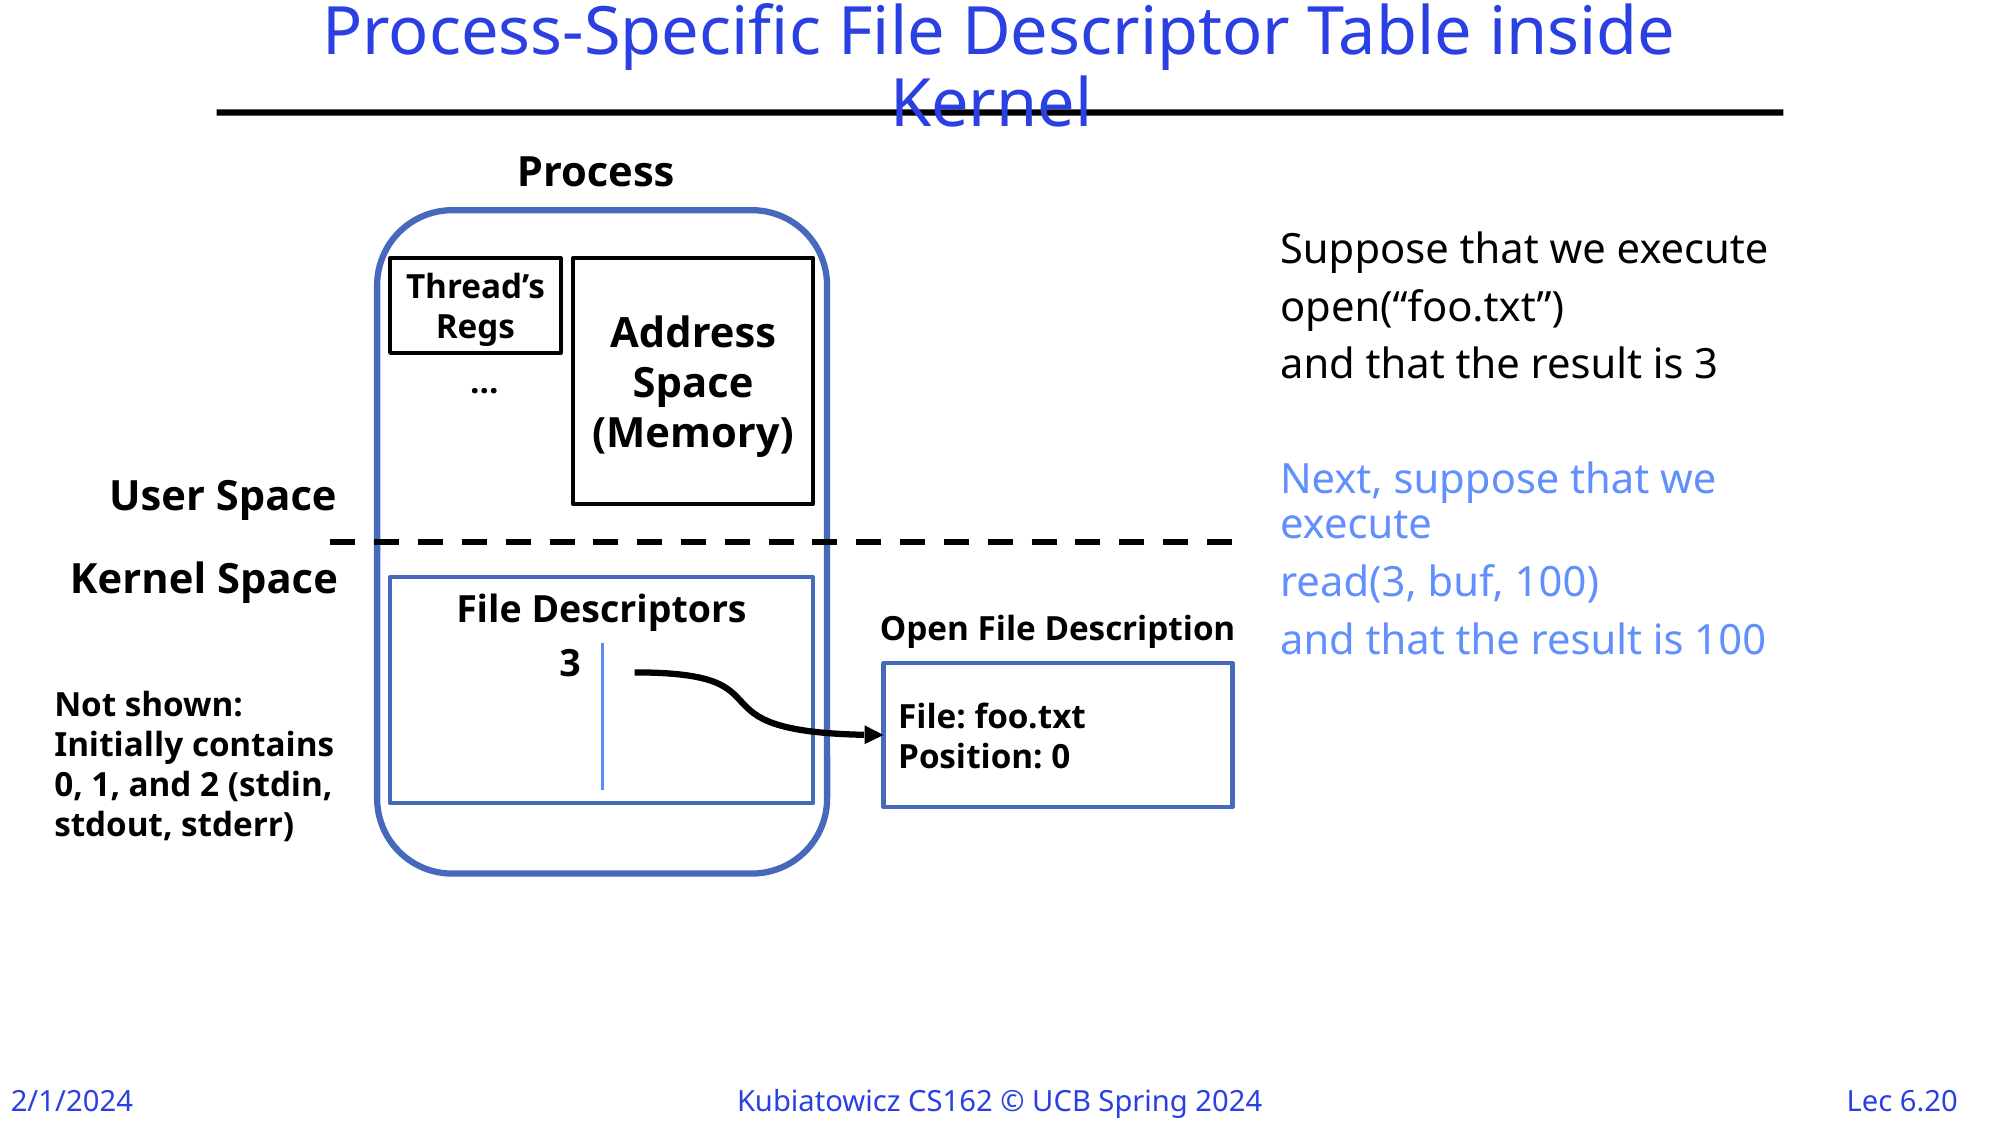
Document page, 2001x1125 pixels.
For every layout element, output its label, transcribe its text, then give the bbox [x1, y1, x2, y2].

text_box User Space [94, 461, 352, 527]
text_box 3 [544, 631, 596, 692]
text_box File Descriptors [388, 575, 815, 805]
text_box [634, 672, 884, 736]
text_box Thread’s Regs [388, 256, 563, 355]
text_box Kernel Space [55, 544, 353, 609]
text_box [375, 208, 830, 541]
title Process-Specific File Descriptor Table inside Kernel [216, 24, 1784, 113]
text_box Not shown: Initially contains 0, 1, and 2 (stdin, stdout, stderr) [39, 676, 372, 851]
text_box … [455, 352, 514, 408]
text_box Process [501, 137, 690, 203]
text_box File: foo.txt Position: 0 [881, 661, 1235, 809]
list Suppose that we execute open(“foo.txt”) and that the result is 3 Next, suppose that we execute read(3, buf, 100) and that the result is 100 [1265, 220, 1888, 935]
text_box Address Space (Memory) [571, 256, 815, 506]
text_box [375, 551, 830, 876]
text_box Open File Description [865, 599, 1251, 655]
